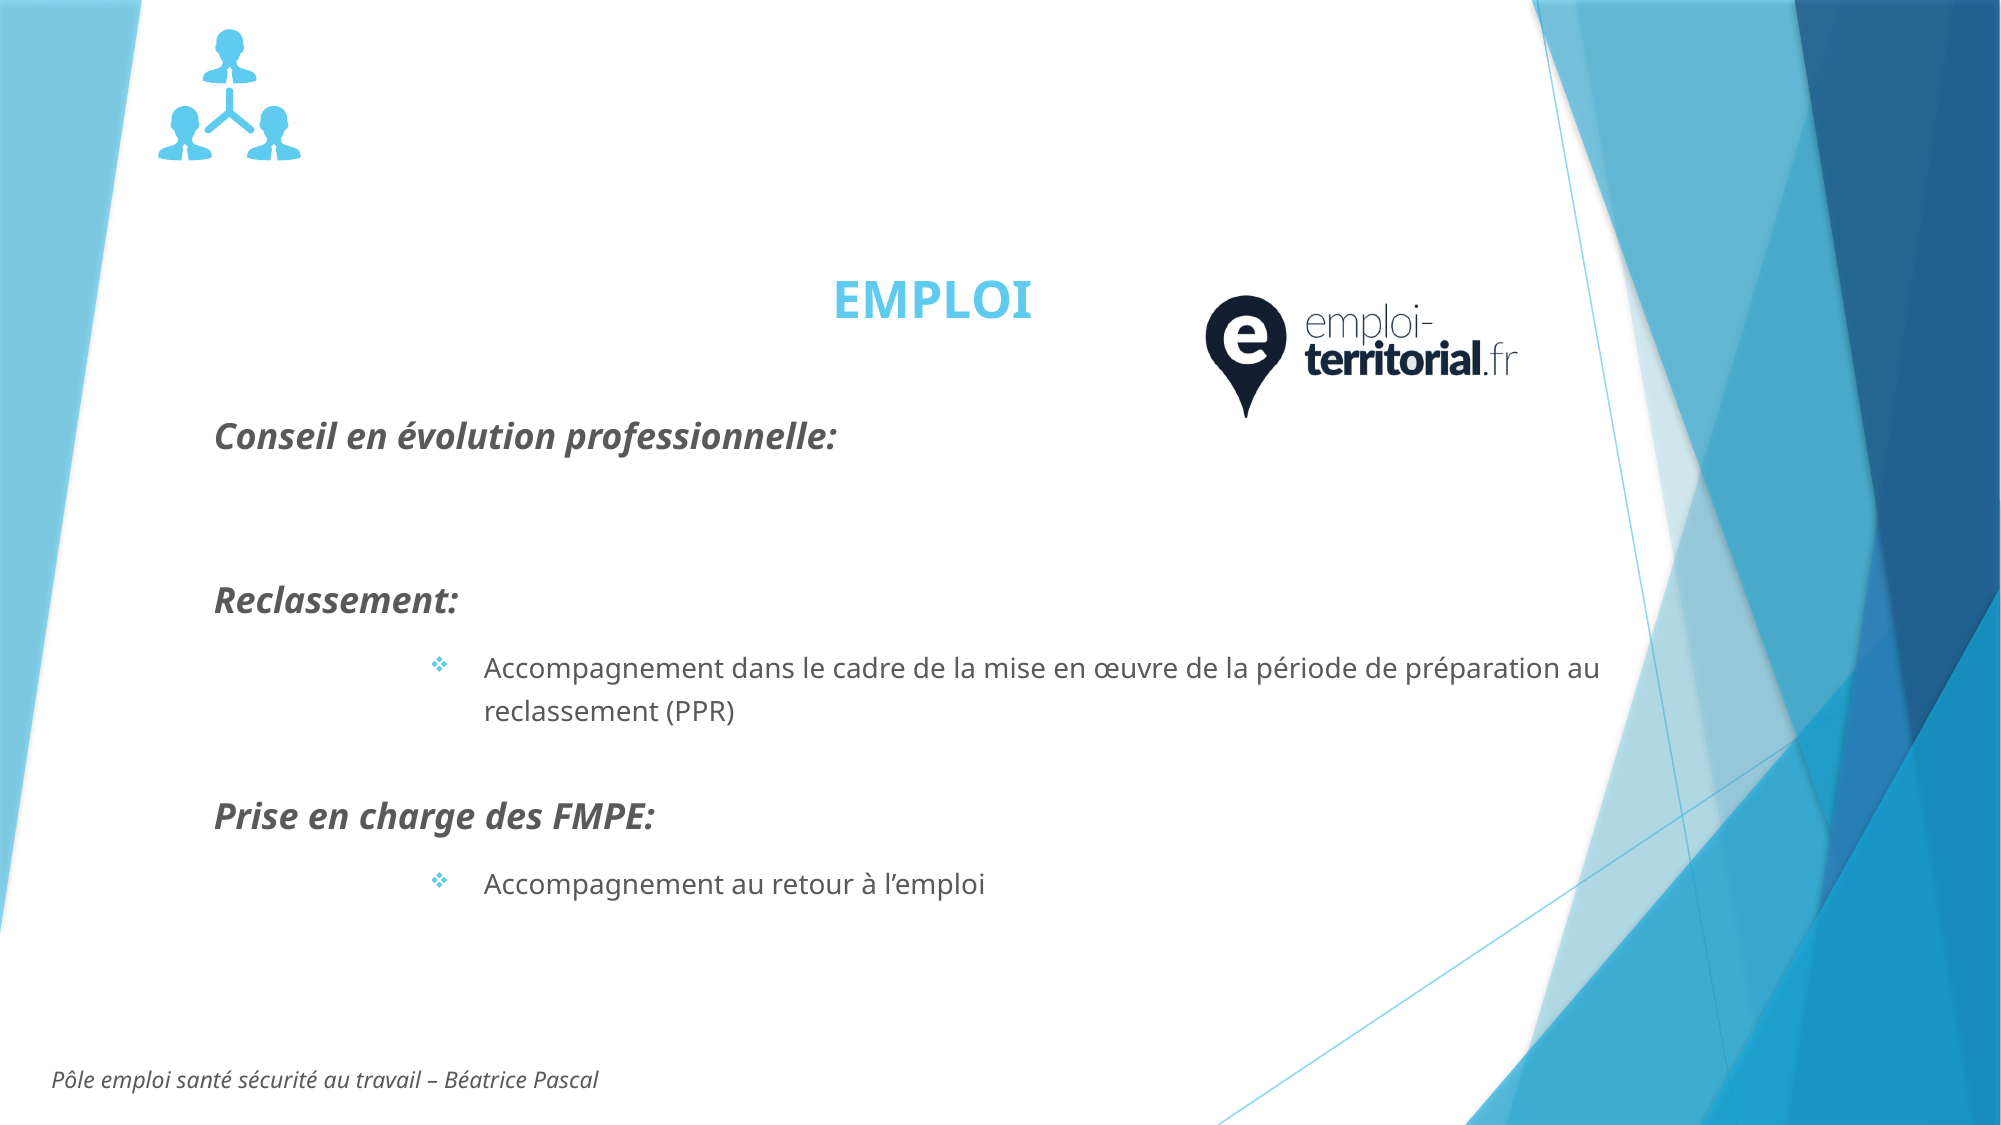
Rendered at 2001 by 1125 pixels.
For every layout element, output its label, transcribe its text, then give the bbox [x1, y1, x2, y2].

text_box [158, 106, 212, 161]
text_box [202, 29, 257, 84]
text_box Pôle emploi santé sécurité au travail – Béatrice Pascal [36, 1058, 679, 1101]
text_box [204, 87, 255, 134]
picture [1169, 229, 1572, 479]
subtitle EMPLOI Conseil en évolution professionnelle: Reclassement: Accompagnement dans le cadre de la mise en œuvre de la période de préparation au reclassement (PPR) Prise en charge des FMPE: Accompagnement au retour à l’emploi [198, 265, 1667, 913]
text_box [247, 106, 301, 161]
